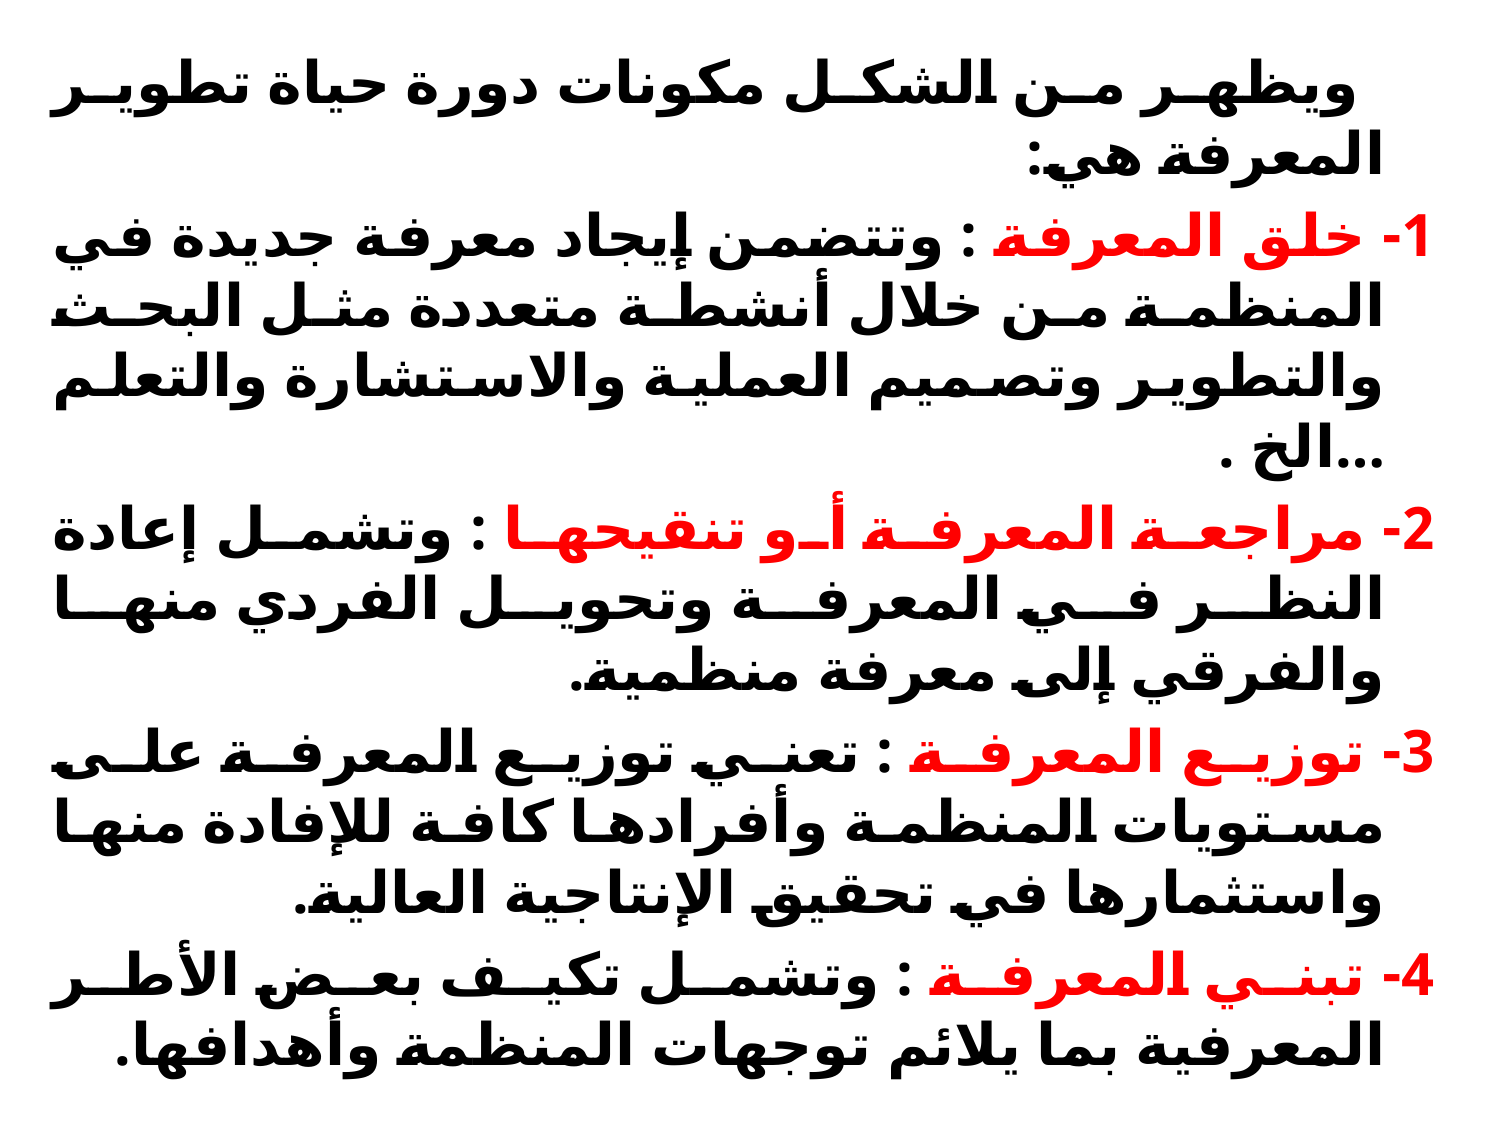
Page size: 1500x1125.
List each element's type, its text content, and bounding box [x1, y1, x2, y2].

list ويظهر من الشكل مكونات دورة حياة تطوير المعرفة هي: 1- خلق المعرفة : وتتضمن إيجاد معرفة جديدة في المنظمة من خلال أنشطة متعددة مثل البحث والتطوير وتصميم العملية والاستشارة والتعلم …الخ . 2- مراجعة المعرفة أو تنقيحها : وتشمل إعادة النظر في المعرفة وتحويل الفردي منها والفرقي إلى معرفة منظمية. 3- توزيع المعرفة : تعني توزيع المعرفة على مستويات المنظمة وأفرادها كافة للإفادة منها واستثمارها في تحقيق الإنتاجية العالية. 4- تبني المعرفة : وتشمل تكيف بعض الأطر المعرفية بما يلائم توجهات المنظمة وأهدافها. [37, 37, 1450, 1088]
